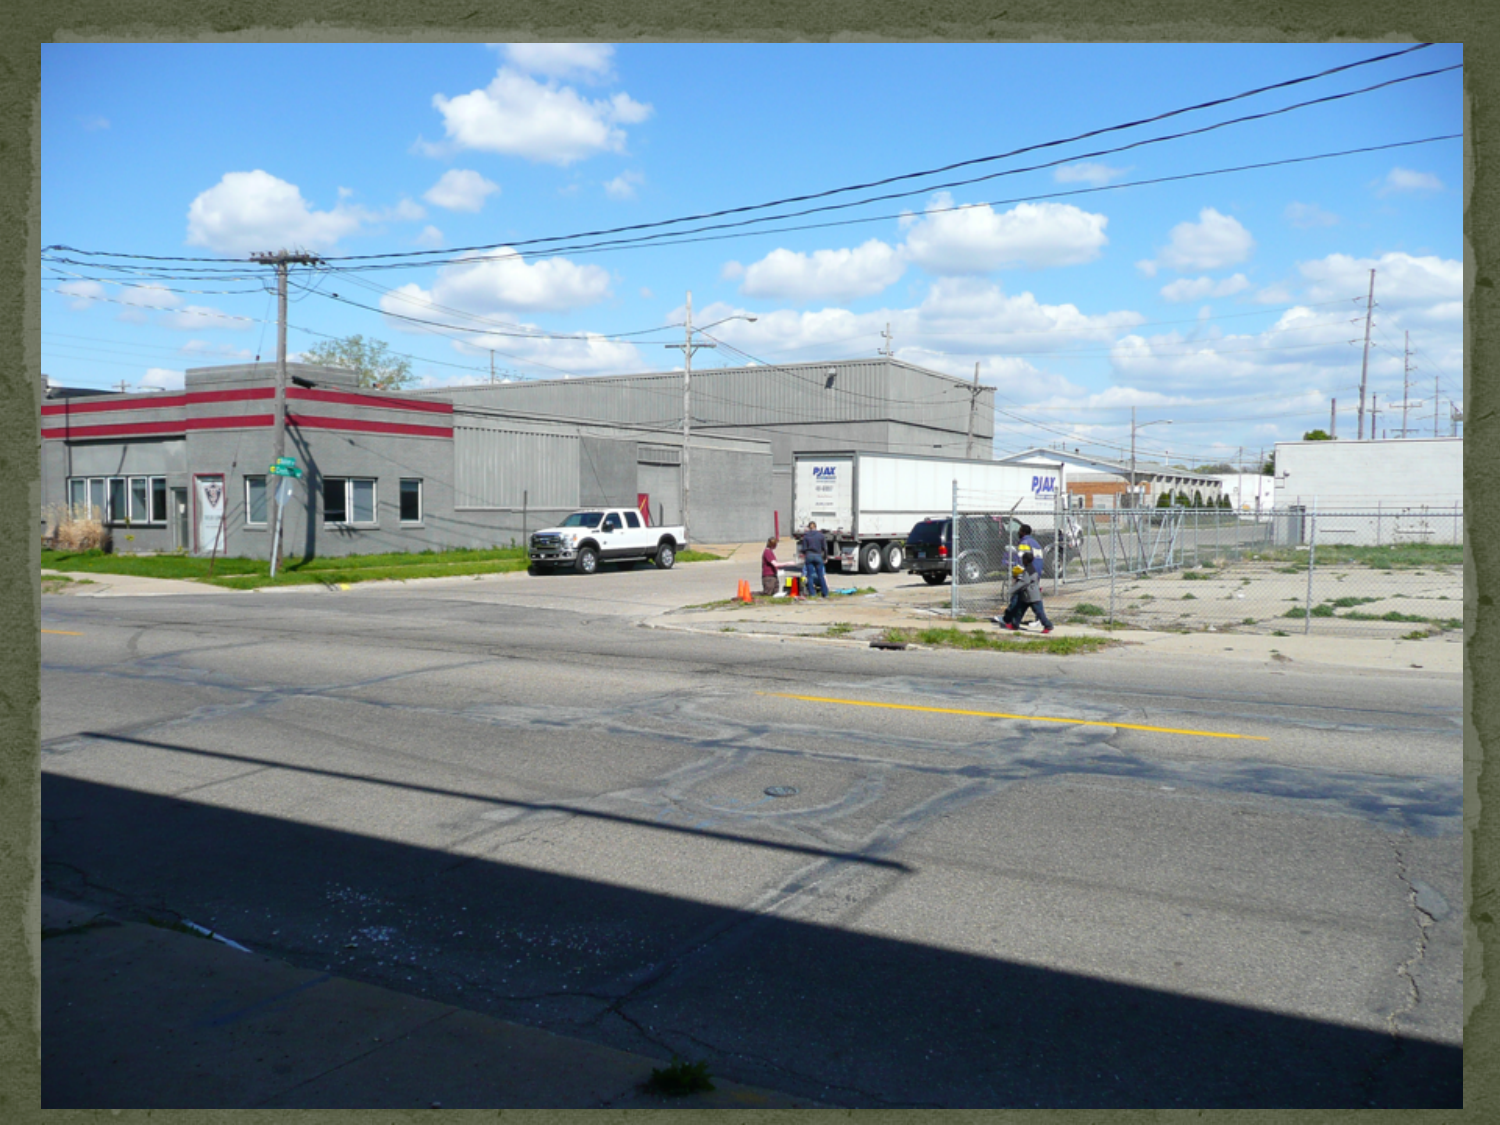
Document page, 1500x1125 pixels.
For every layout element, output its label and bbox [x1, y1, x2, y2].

picture [41, 43, 1463, 1109]
